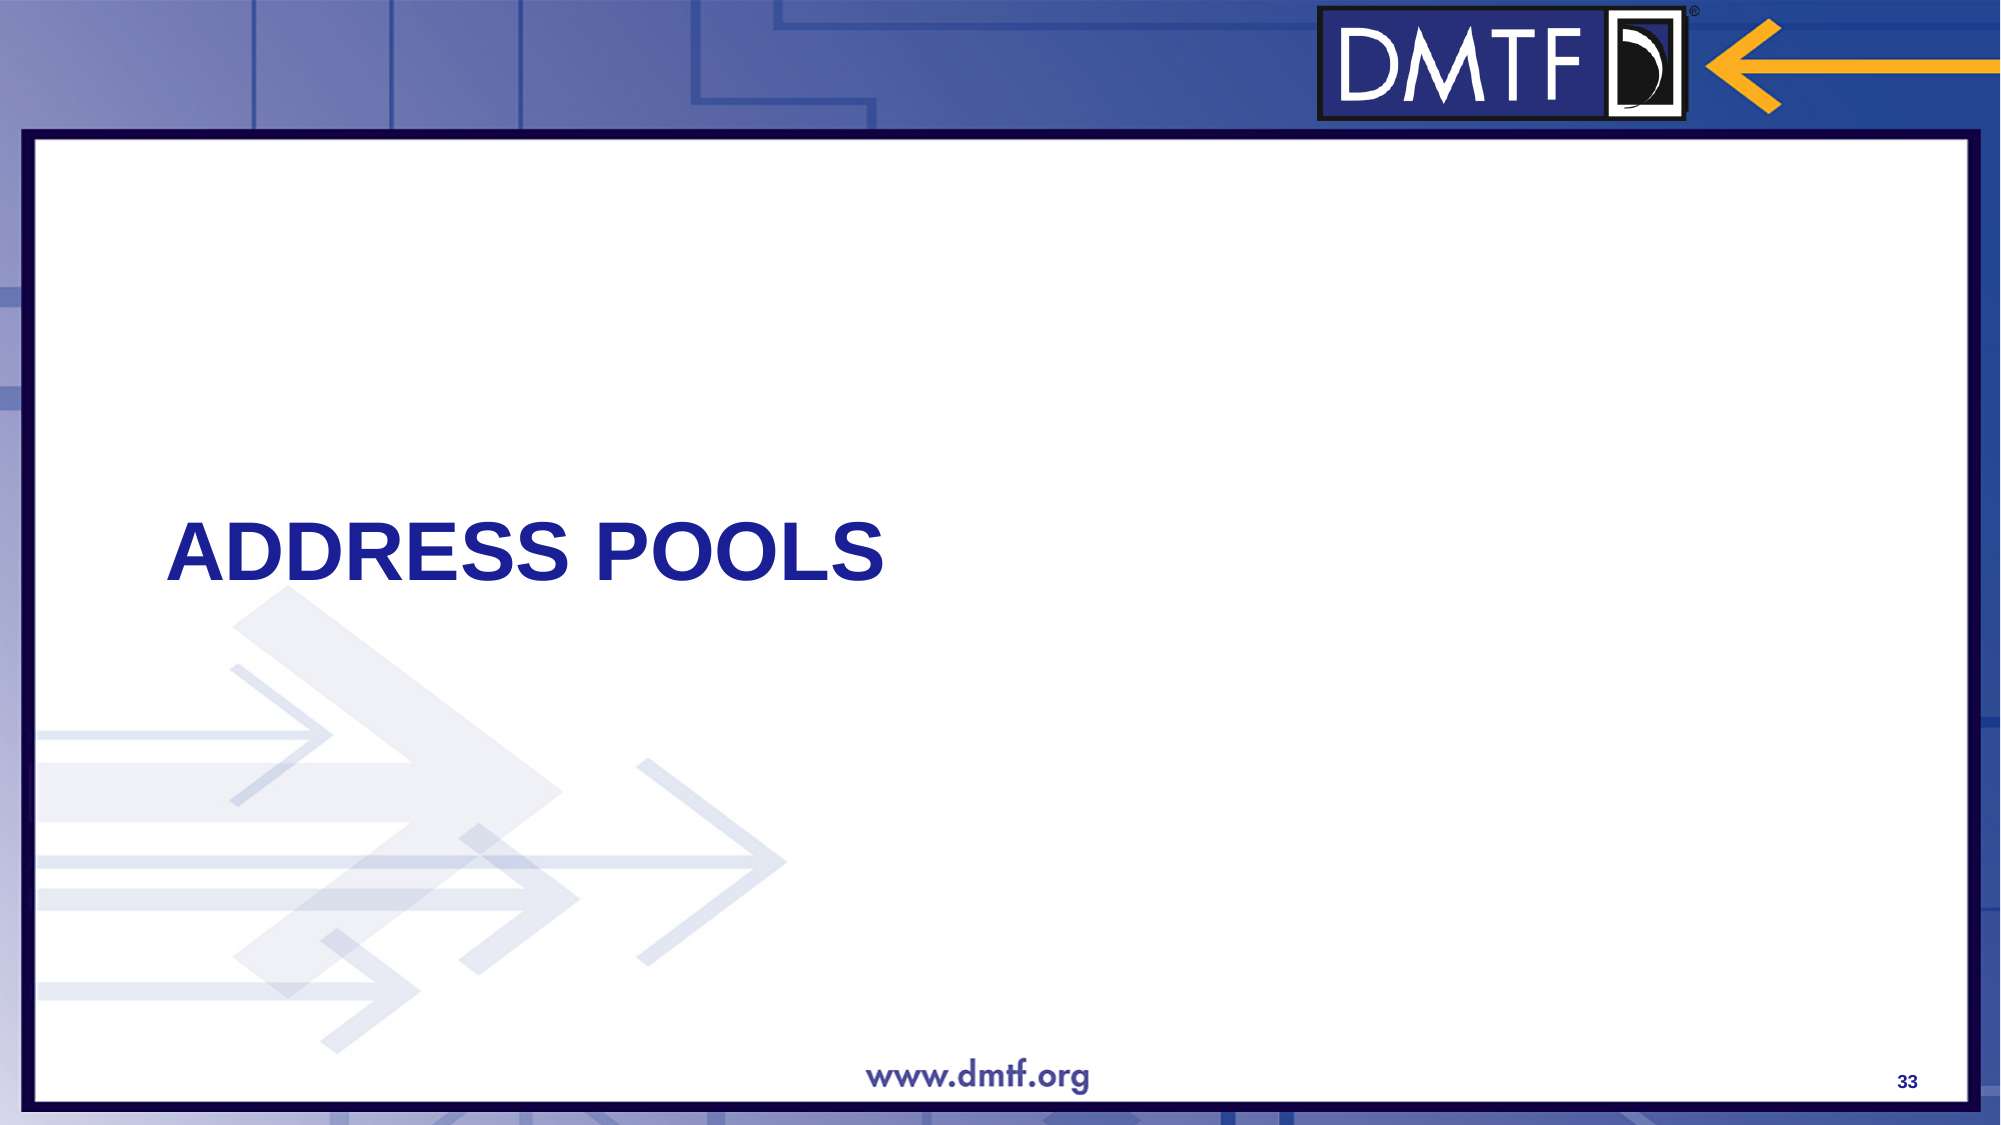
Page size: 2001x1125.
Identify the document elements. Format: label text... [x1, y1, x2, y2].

slide_number 33 [1533, 1062, 1934, 1101]
picture [0, 0, 2001, 1125]
title Address Pools [150, 489, 1850, 714]
